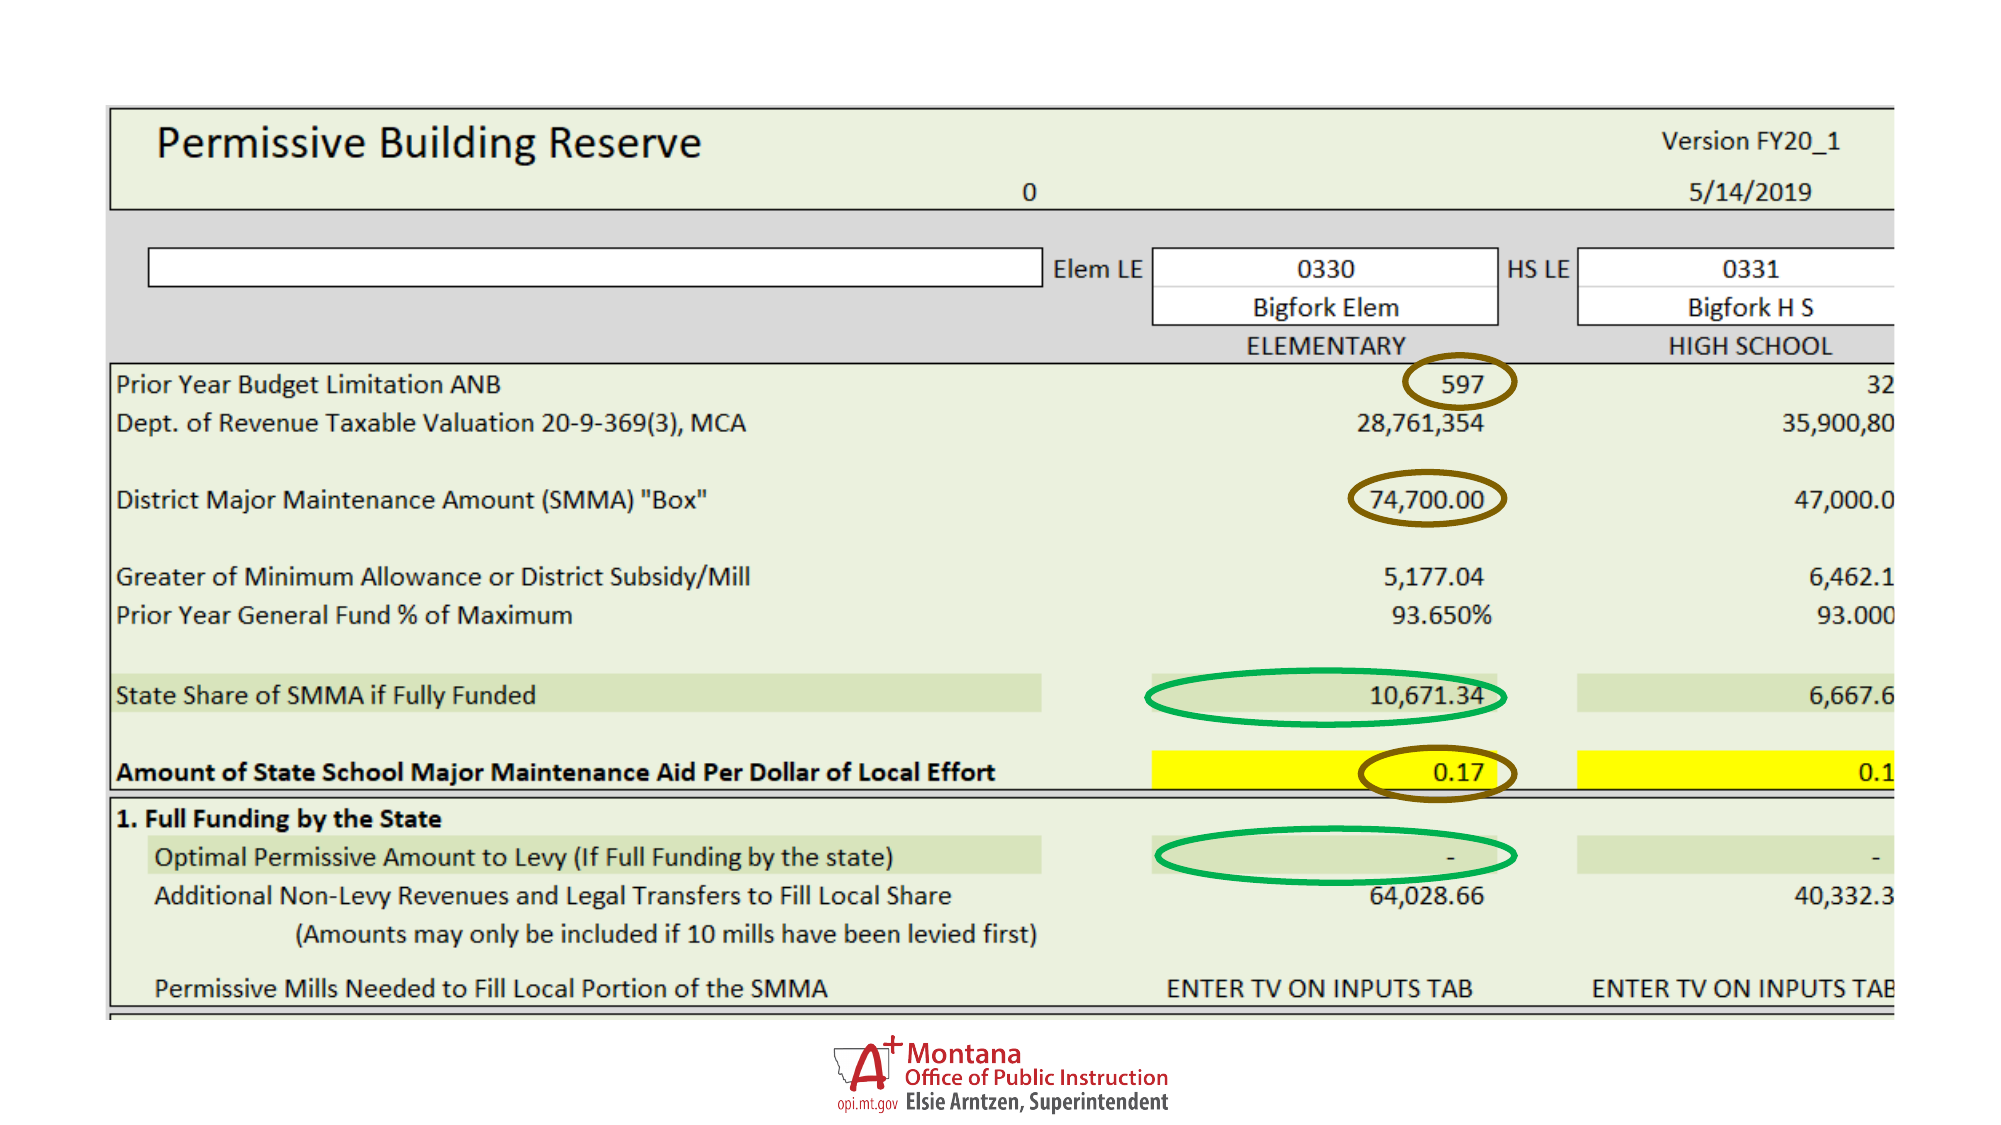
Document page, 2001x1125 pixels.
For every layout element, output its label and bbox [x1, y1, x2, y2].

picture [822, 1027, 1178, 1118]
picture [105, 105, 1895, 1020]
